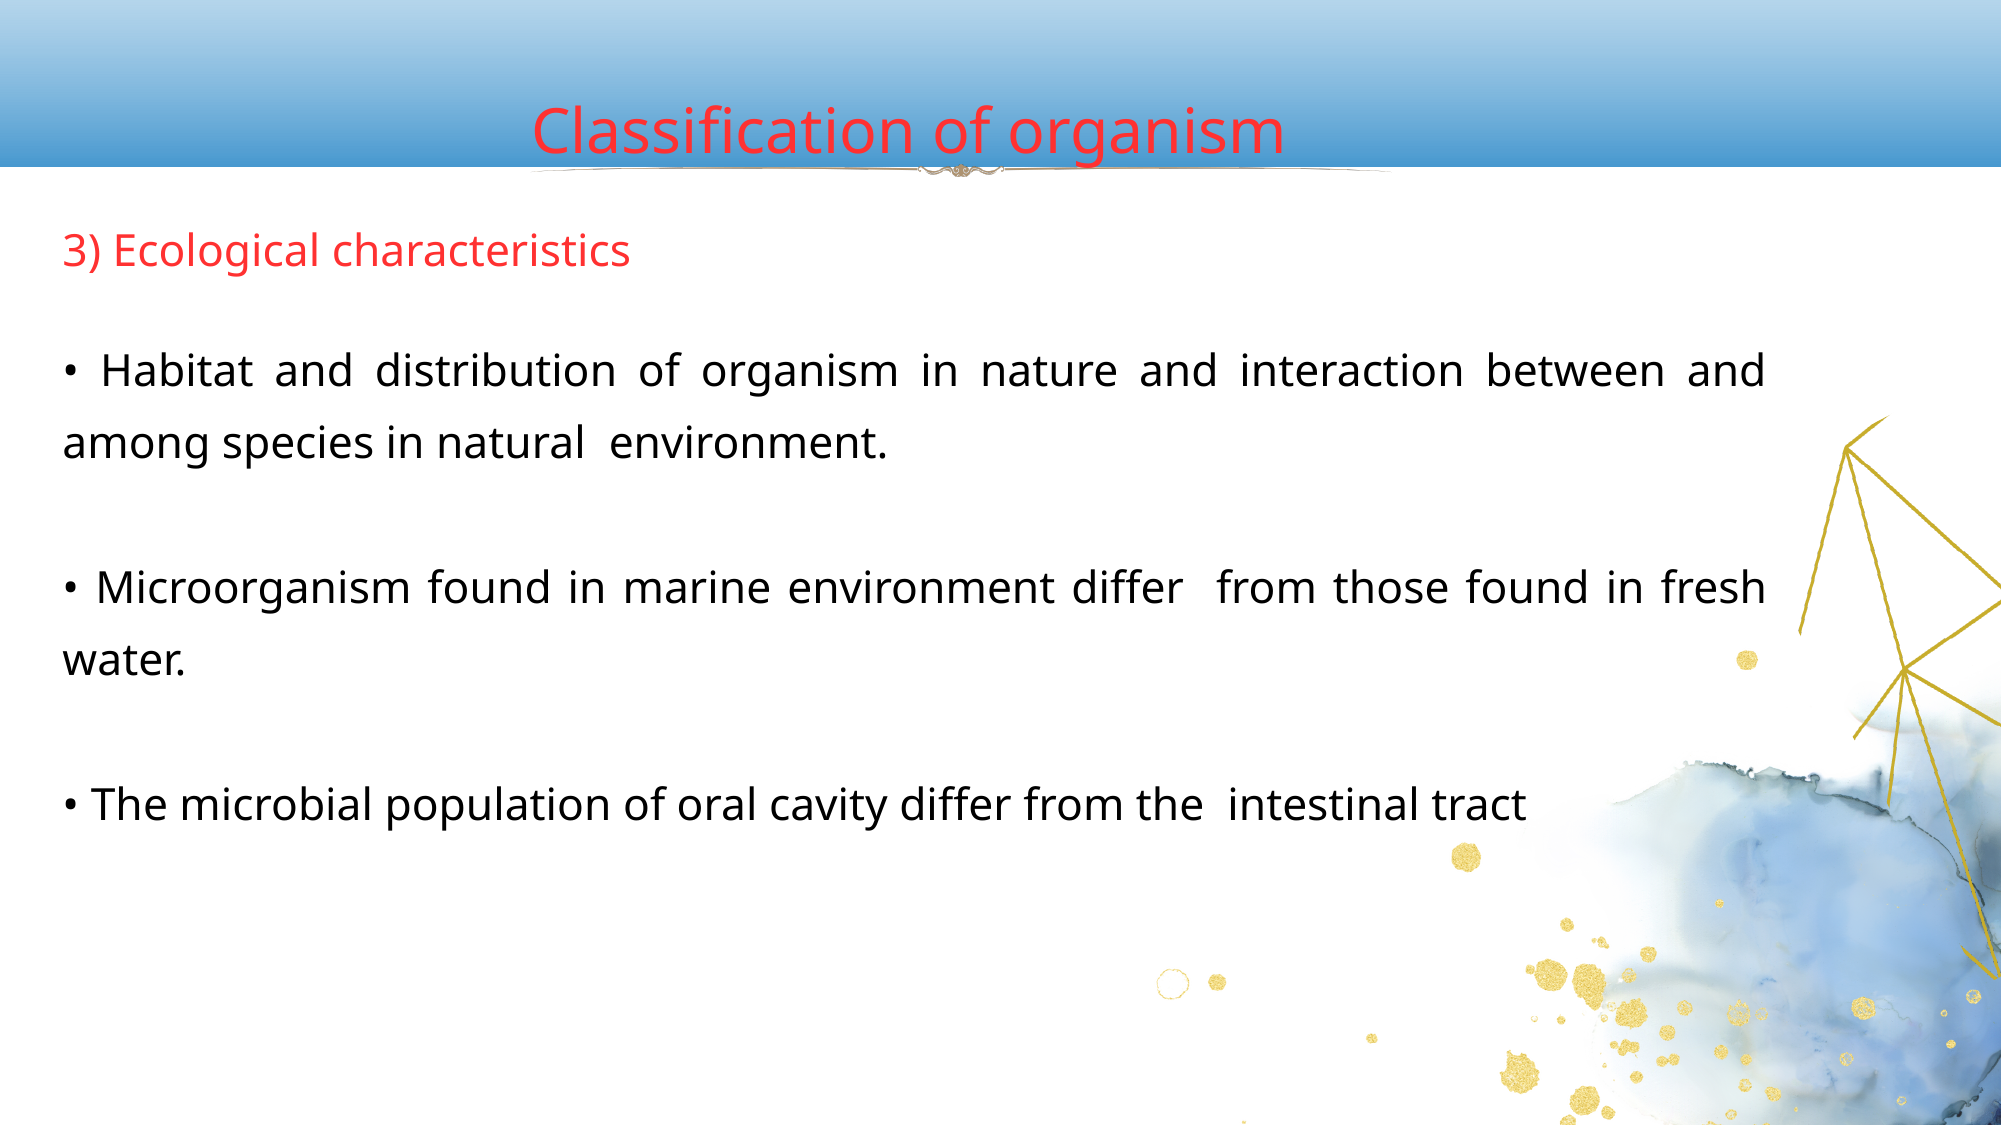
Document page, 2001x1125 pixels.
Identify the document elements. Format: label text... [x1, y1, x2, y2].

text_box [0, 0, 2000, 167]
text_box [1108, 500, 2000, 1125]
text_box Classification of organism [400, 7, 1420, 246]
text_box 3) Ecological characteristics • Habitat and distribution of organism in nature and interaction between and among species in natural environment. • Microorganism found in marine environment differ from those found in fresh water. • The microbial population of oral cavity differ from the intestinal tract [62, 202, 1770, 921]
text_box [1770, 358, 2000, 775]
